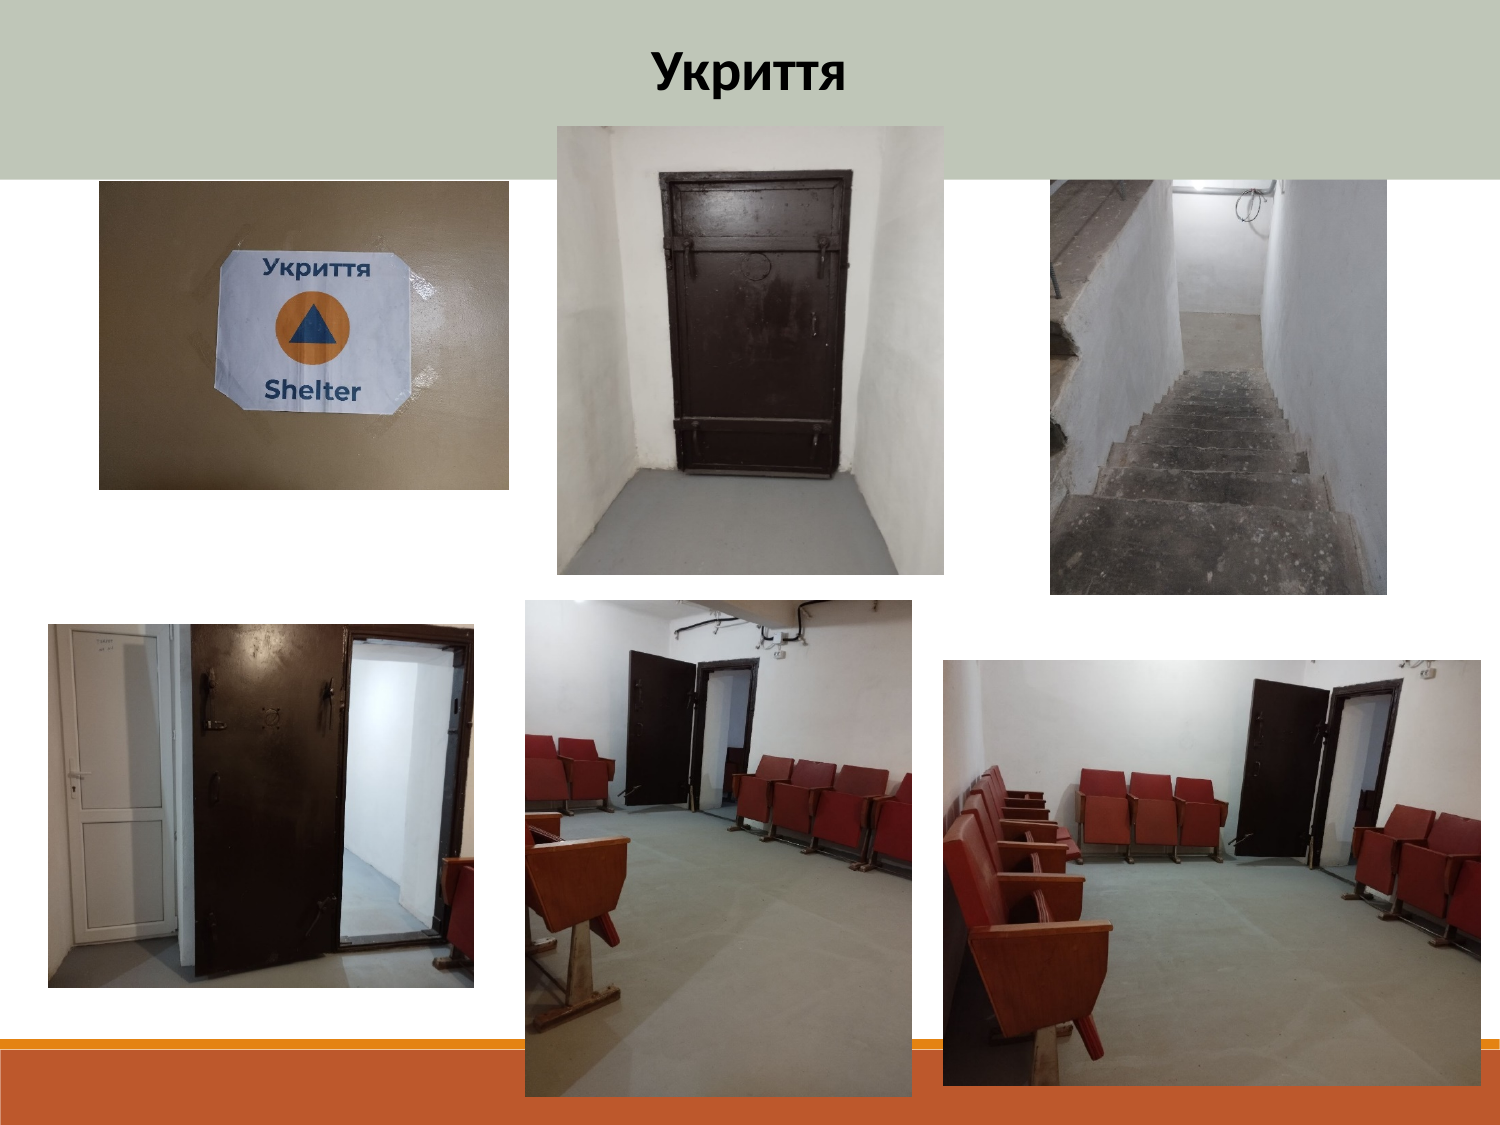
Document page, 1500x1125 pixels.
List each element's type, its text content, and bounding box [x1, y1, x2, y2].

picture [1049, 130, 1387, 596]
picture [48, 624, 474, 988]
picture [524, 599, 912, 1098]
picture [98, 181, 509, 491]
picture [556, 126, 944, 576]
text_box Укриття [0, 0, 1500, 180]
picture [942, 660, 1482, 1087]
